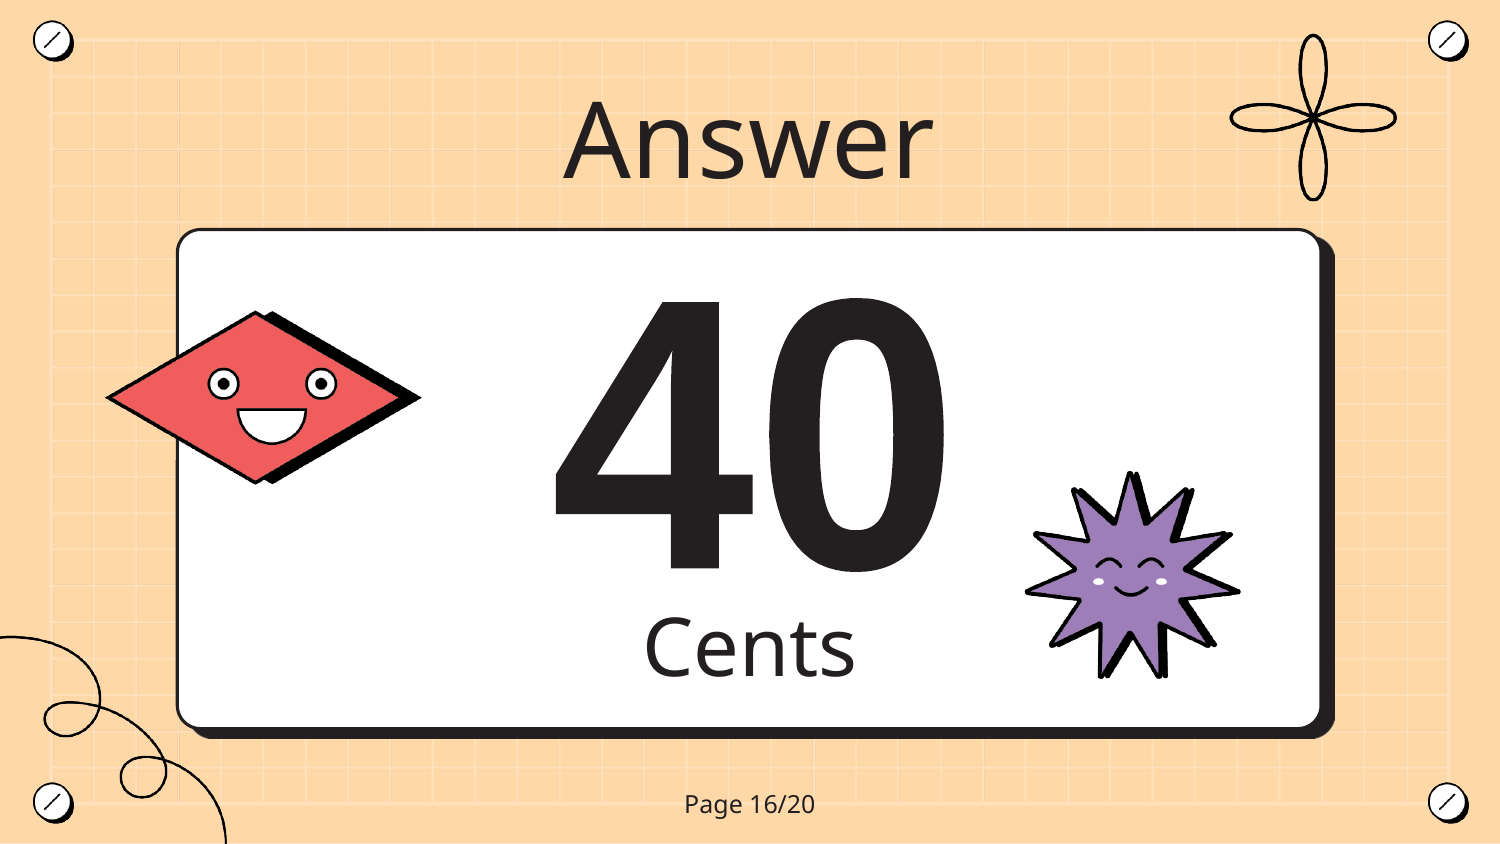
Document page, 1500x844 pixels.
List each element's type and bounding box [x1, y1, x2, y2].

picture [1229, 33, 1398, 202]
text_box [0, 0, 1500, 844]
picture [1024, 470, 1241, 680]
picture [104, 310, 422, 485]
picture [0, 635, 228, 844]
